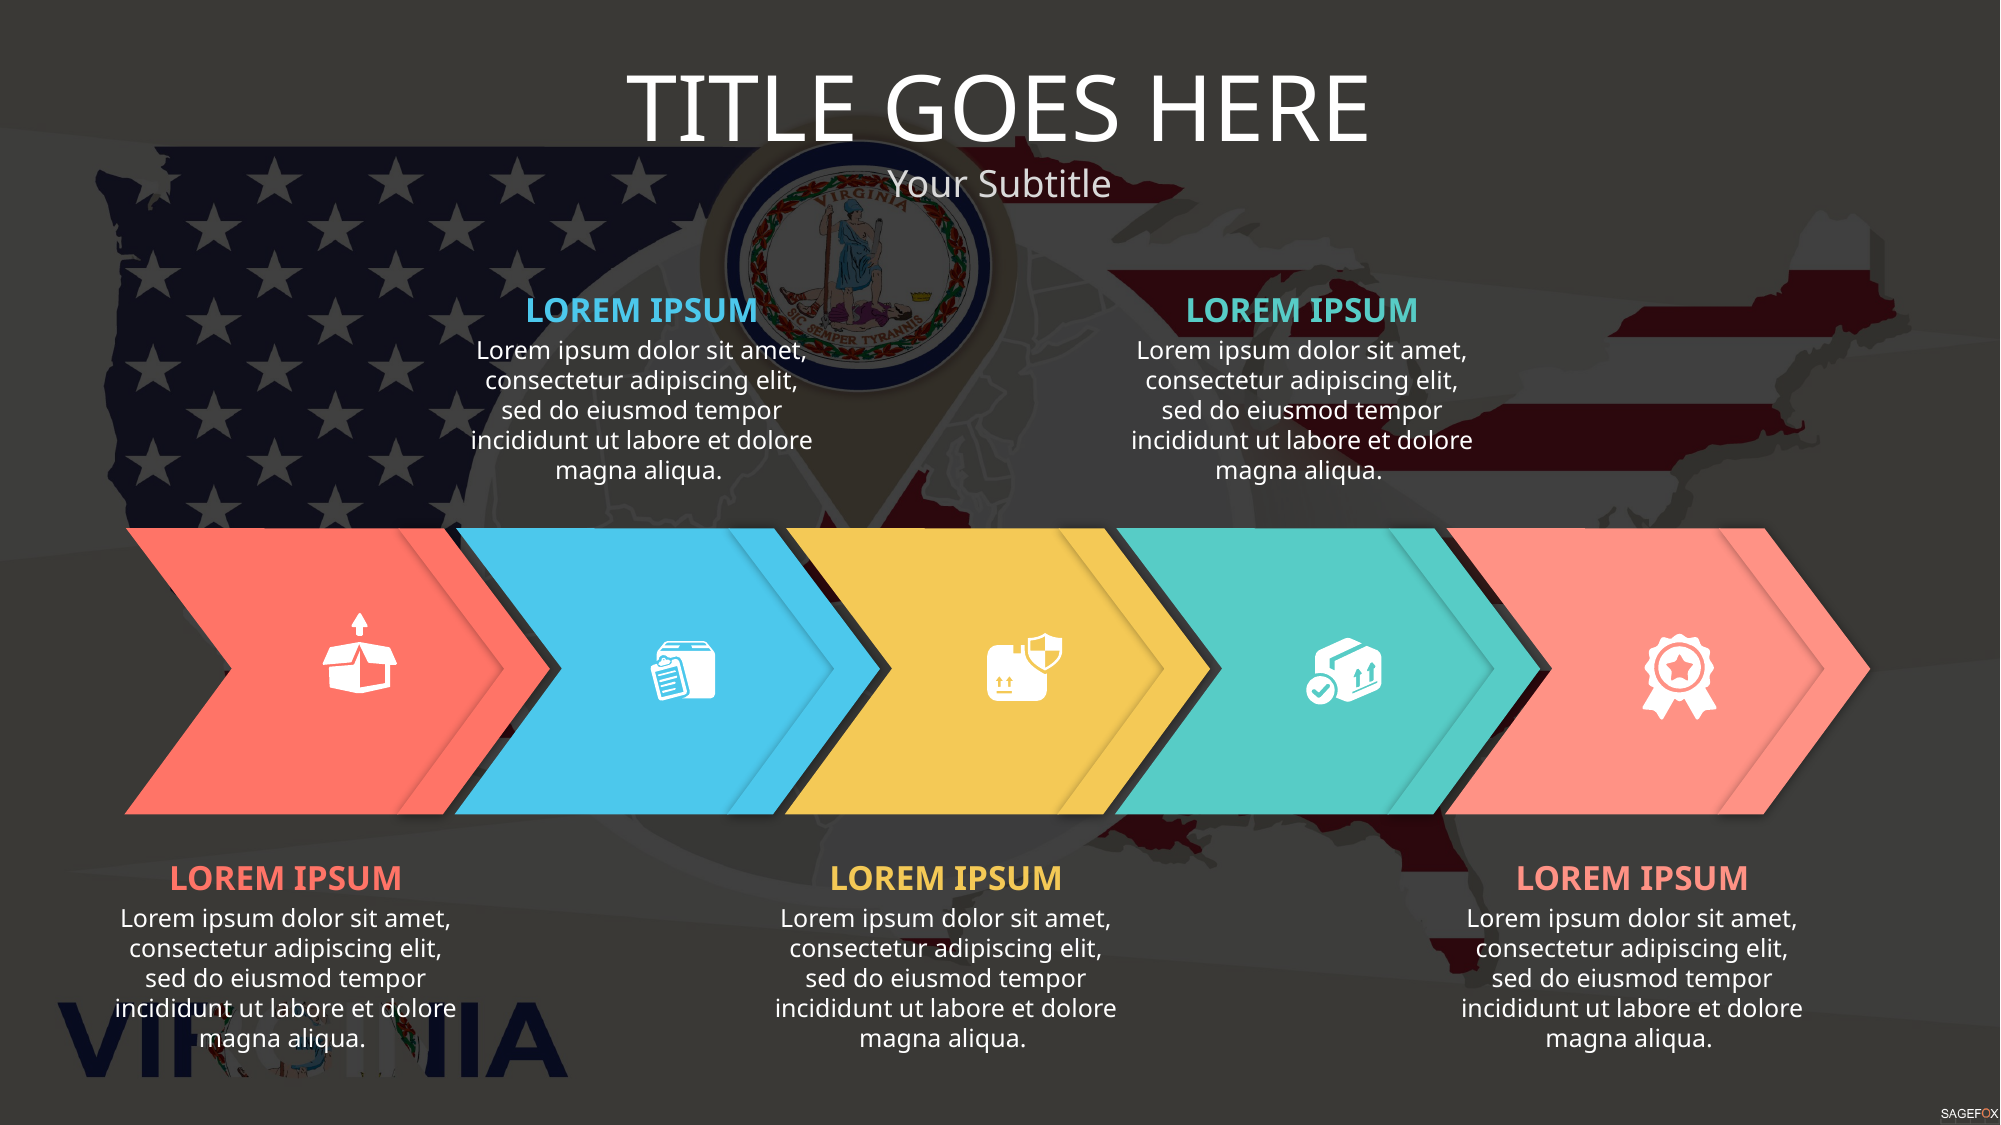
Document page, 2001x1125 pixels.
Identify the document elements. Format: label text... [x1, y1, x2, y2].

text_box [454, 528, 784, 815]
text_box TITLE GOES HERE Your Subtitle [548, 42, 1452, 212]
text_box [784, 528, 1114, 815]
text_box LOREM IPSUM Lorem ipsum dolor sit amet, consectetur adipiscing elit, sed do eiusmod tempor incididunt ut labore et dolore magna aliqua. [1444, 850, 1820, 1060]
text_box LOREM IPSUM Lorem ipsum dolor sit amet, consectetur adipiscing elit, sed do eiusmod tempor incididunt ut labore et dolore magna aliqua. [1114, 282, 1490, 492]
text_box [124, 528, 454, 815]
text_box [1114, 528, 1444, 815]
text_box LOREM IPSUM Lorem ipsum dolor sit amet, consectetur adipiscing elit, sed do eiusmod tempor incididunt ut labore et dolore magna aliqua. [758, 850, 1134, 1060]
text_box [1444, 528, 1871, 815]
picture [0, 0, 2001, 1125]
text_box LOREM IPSUM Lorem ipsum dolor sit amet, consectetur adipiscing elit, sed do eiusmod tempor incididunt ut labore et dolore magna aliqua. [98, 850, 474, 1060]
text_box LOREM IPSUM Lorem ipsum dolor sit amet, consectetur adipiscing elit, sed do eiusmod tempor incididunt ut labore et dolore magna aliqua. [454, 282, 830, 492]
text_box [1641, 633, 1718, 720]
